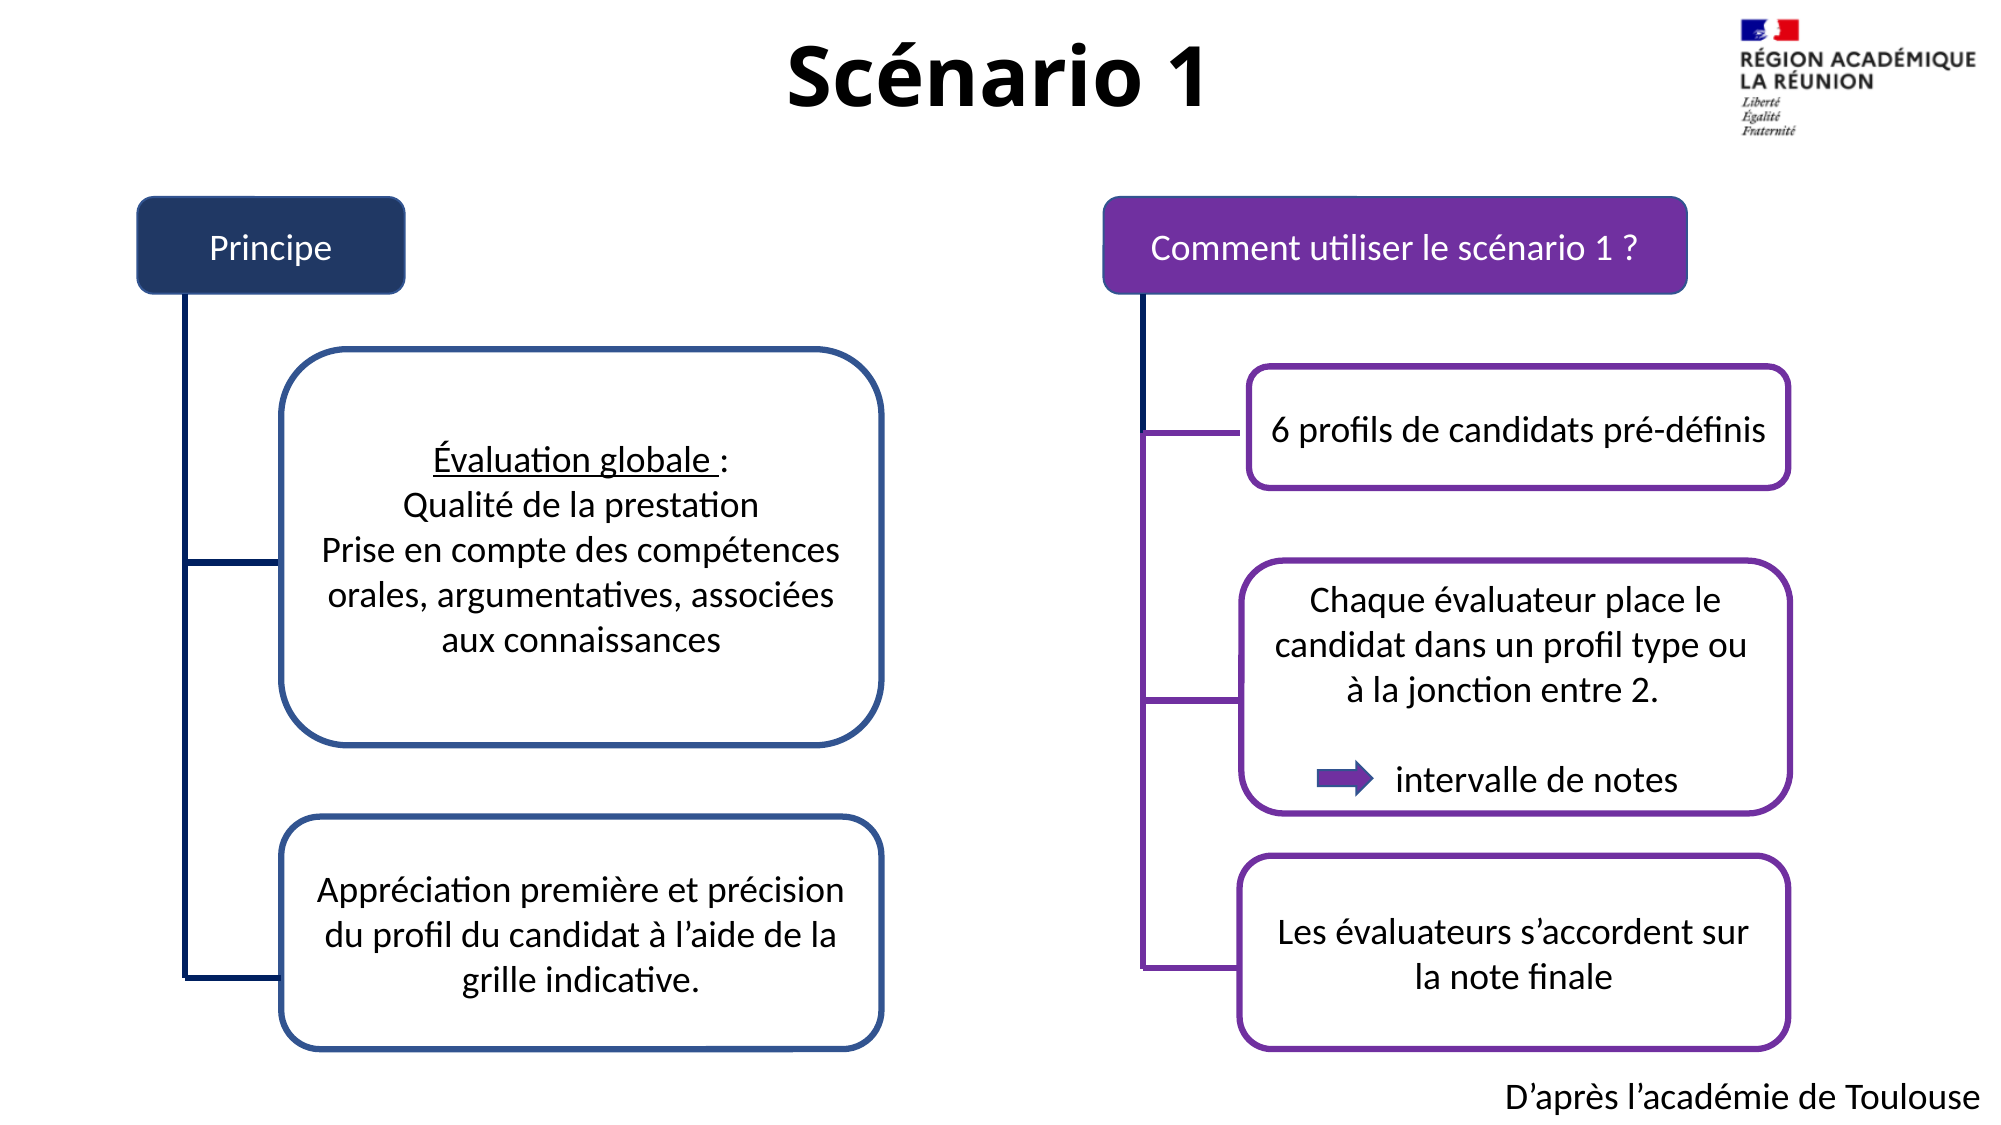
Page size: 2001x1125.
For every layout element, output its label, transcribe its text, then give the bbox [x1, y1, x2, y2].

text_box Les évaluateurs s’accordent sur la note finale [1238, 854, 1790, 1051]
text_box Comment utiliser le scénario 1 ? [1102, 195, 1688, 295]
text_box D’après l’académie de Toulouse [1490, 1064, 1997, 1125]
text_box [1316, 759, 1374, 797]
text_box Chaque évaluateur place le candidat dans un profil type ou à la jonction entre 2. intervalle de notes [1240, 559, 1792, 815]
title Scénario 1 [137, 0, 1863, 188]
picture [1720, 0, 2000, 157]
text_box Évaluation globale : Qualité de la prestation Prise en compte des compétences orales, argumentatives, associées aux connaissances [280, 348, 883, 747]
text_box Principe [136, 195, 406, 295]
text_box 6 profils de candidats pré-définis [1247, 365, 1790, 490]
text_box Appréciation première et précision du profil du candidat à l’aide de la grille indicative. [280, 815, 883, 1051]
